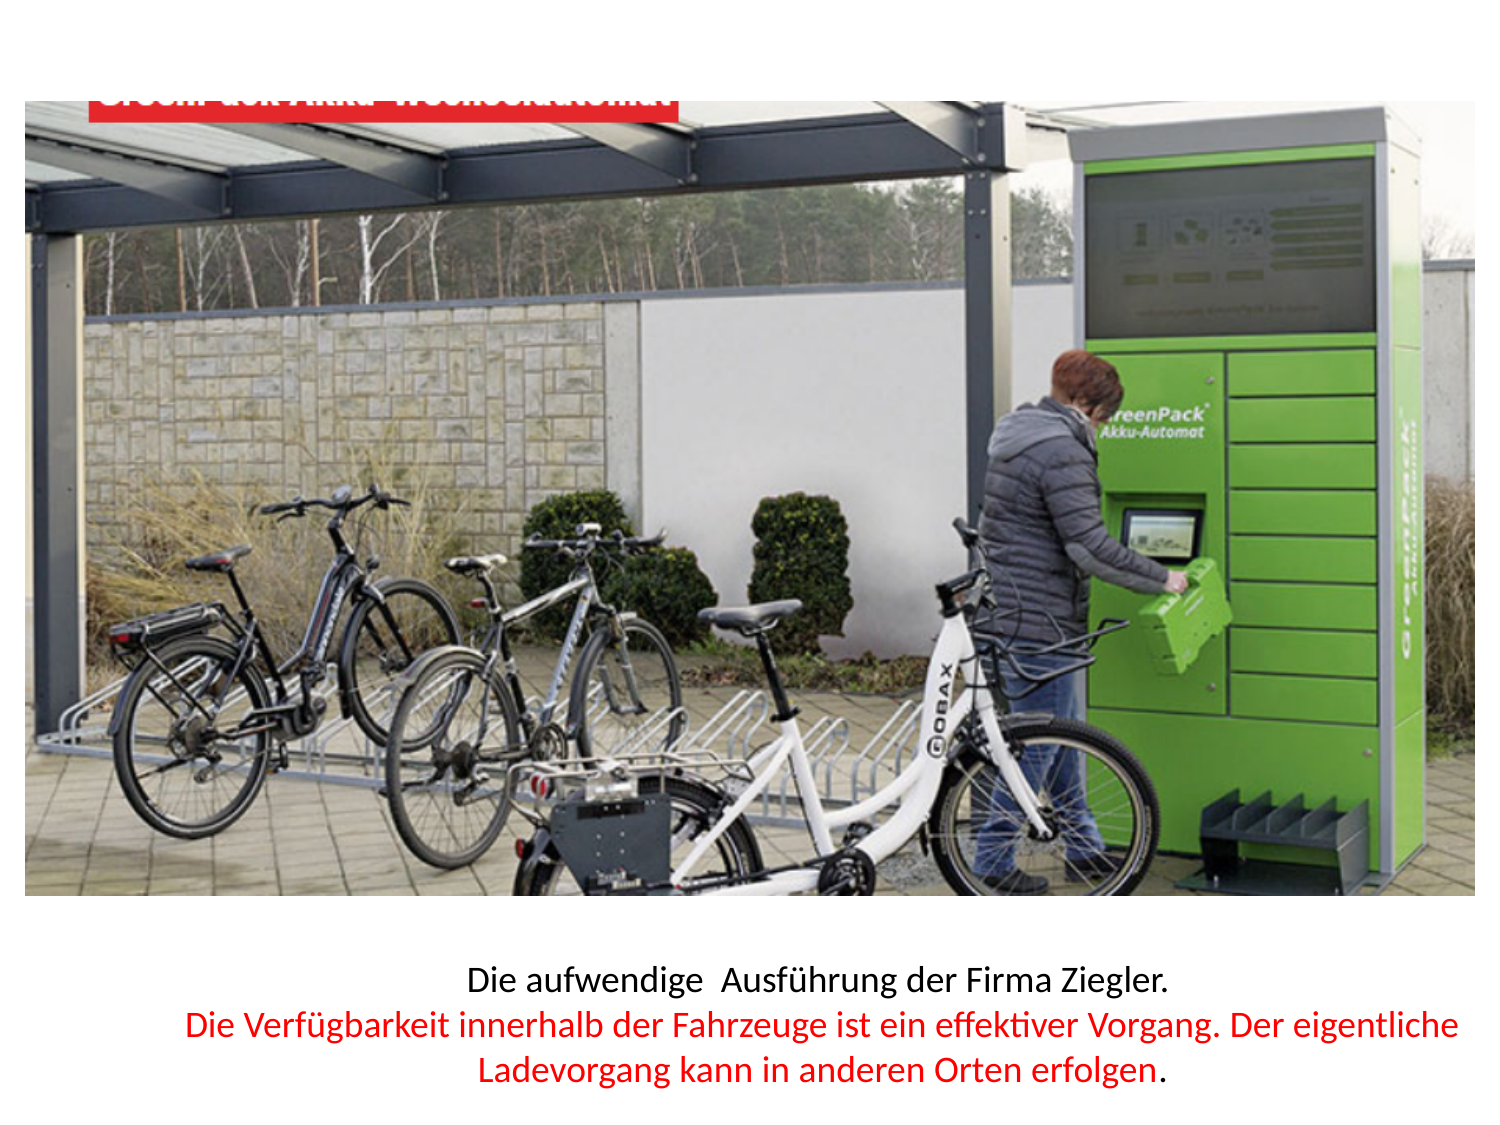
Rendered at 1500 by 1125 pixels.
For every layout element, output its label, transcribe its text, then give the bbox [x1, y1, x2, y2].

picture [25, 101, 1475, 896]
text_box Die aufwendige Ausführung der Firma Ziegler. Die Verfügbarkeit innerhalb der Fahrzeuge ist ein effektiver Vorgang. Der eigentliche Ladevorgang kann in anderen Orten erfolgen. [130, 947, 1500, 1098]
